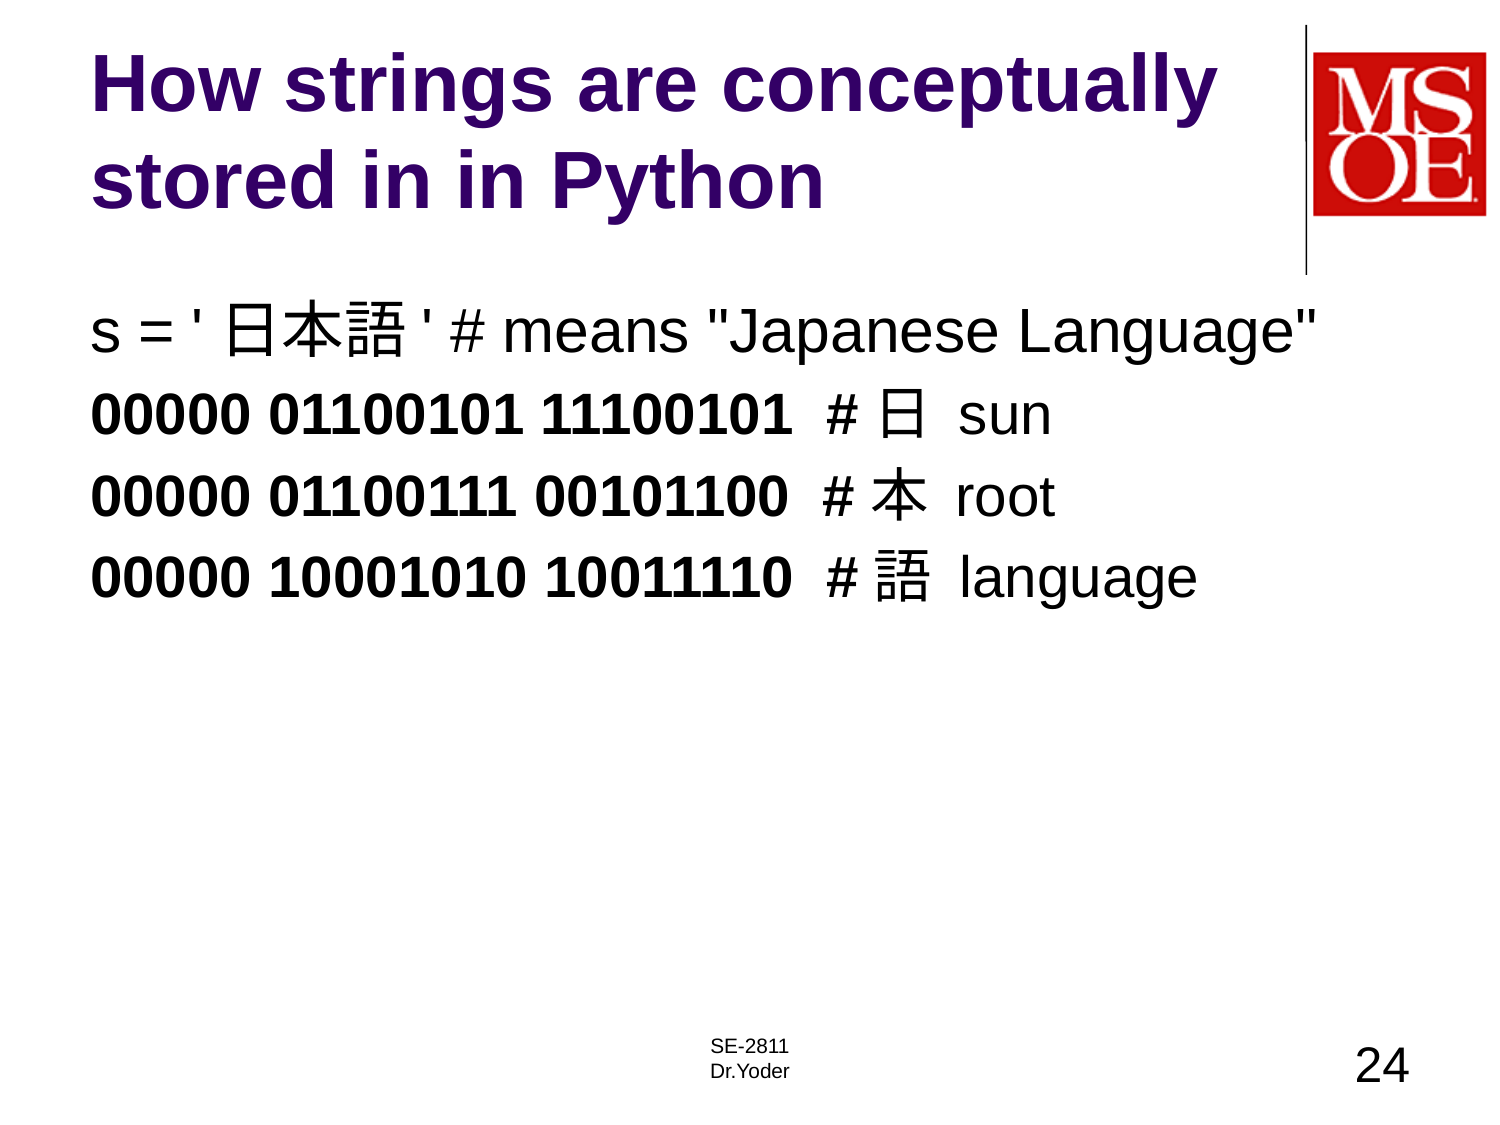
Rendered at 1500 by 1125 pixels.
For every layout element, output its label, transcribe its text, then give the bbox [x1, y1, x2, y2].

picture [1313, 37, 1488, 232]
footer SE-2811 Dr.Yoder [512, 1024, 988, 1101]
title How strings are conceptually stored in in Python [74, 19, 1313, 233]
list s = '日本語' # means "Japanese Language" 00000 01100101 11100101 #日 sun 00000 01100111 00101100 #本 root 00000 10001010 10011110 #語 language [74, 281, 1426, 1006]
slide_number 24 [1074, 1024, 1426, 1101]
